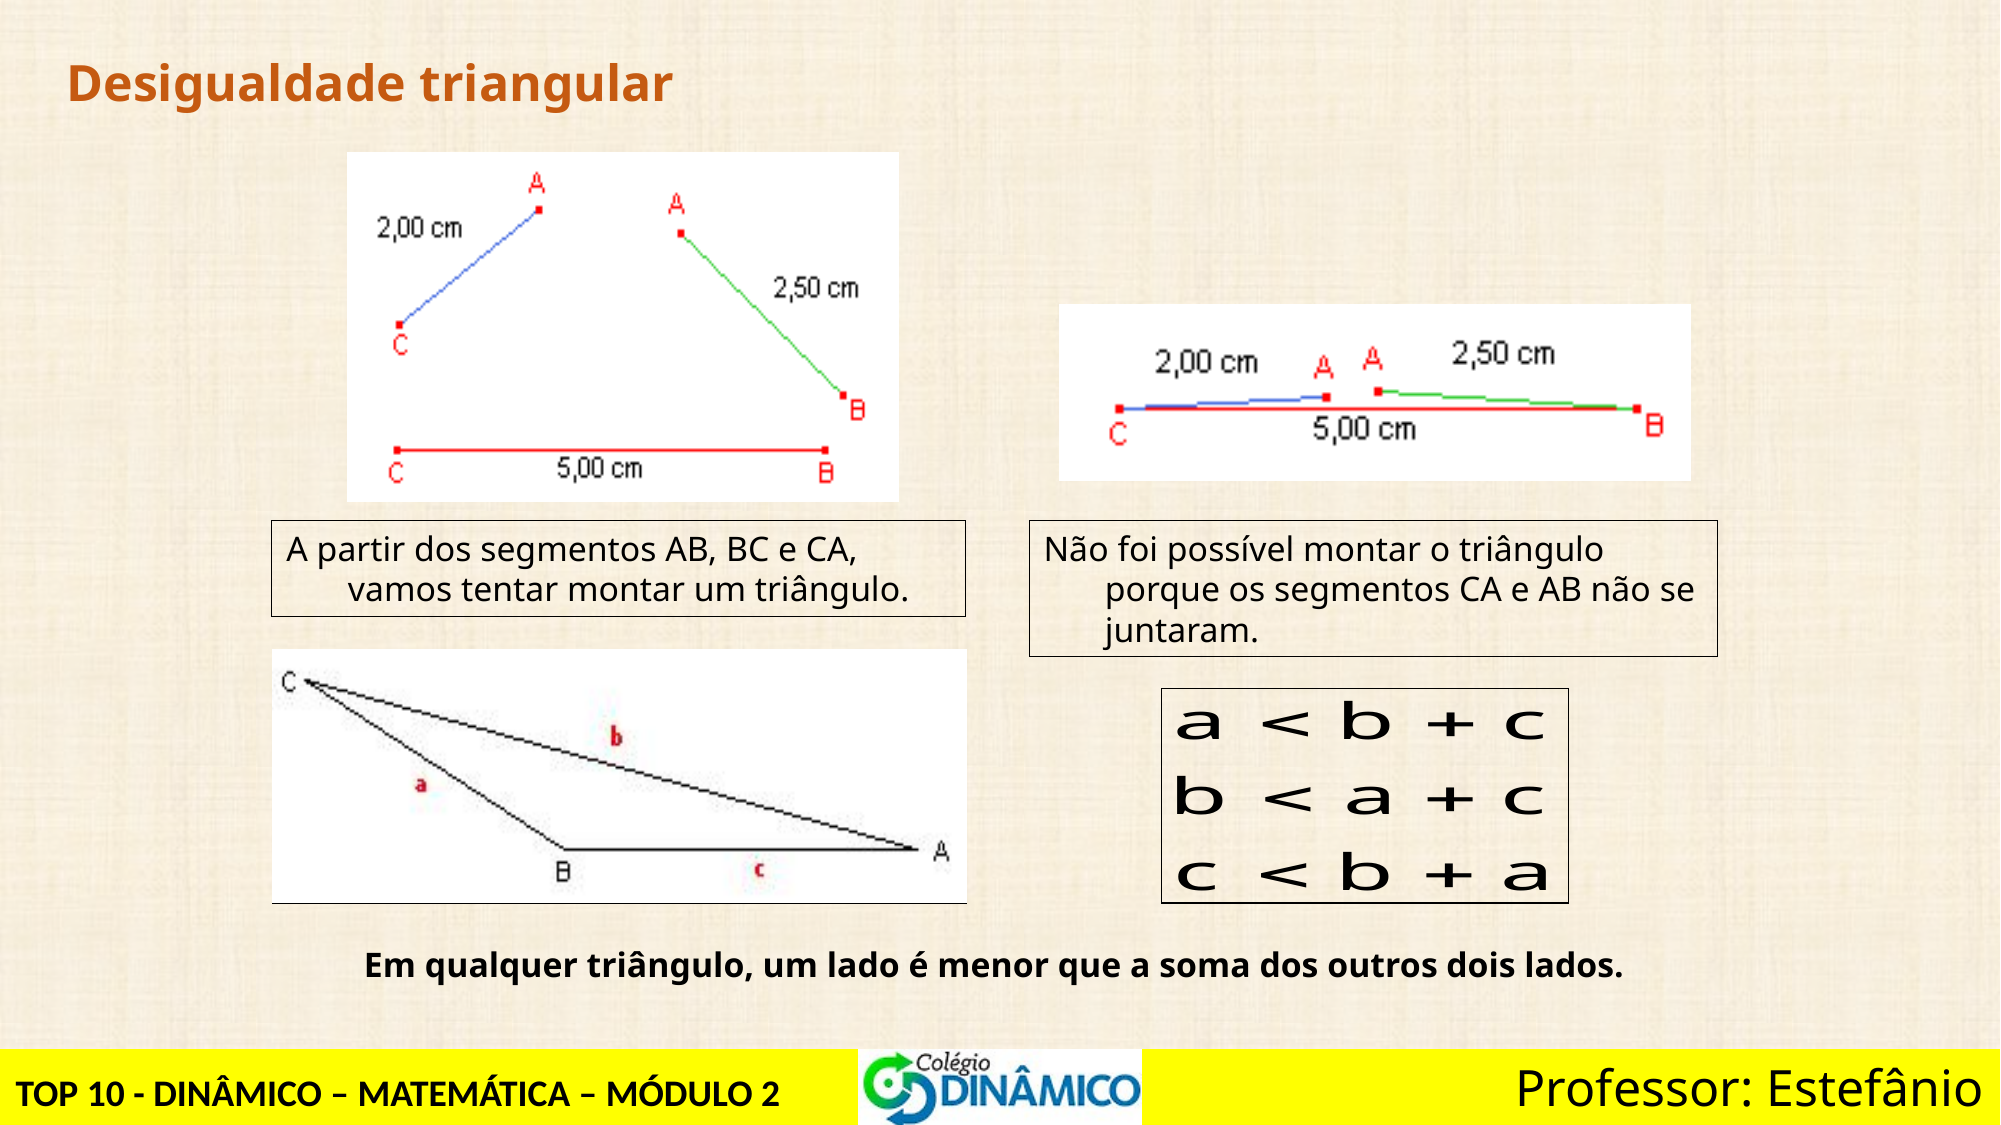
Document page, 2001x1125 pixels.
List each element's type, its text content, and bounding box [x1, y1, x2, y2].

text_box Em qualquer triângulo, um lado é menor que a soma dos outros dois lados. [270, 935, 1717, 992]
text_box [1162, 689, 1568, 903]
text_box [346, 152, 899, 502]
text_box Desigualdade triangular [51, 43, 788, 119]
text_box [272, 649, 967, 903]
text_box TOP 10 - DINÂMICO – MATEMÁTICA – MÓDULO 2 Professor: Estefânio Franco Maciel [0, 1049, 858, 1125]
text_box TOP 10 - DINÂMICO – MATEMÁTICA – MÓDULO 2 Professor: Estefânio Franco Maciel [1142, 1049, 2000, 1125]
slide_number 13 [1412, 1042, 1863, 1049]
text_box Não foi possível montar o triângulo porque os segmentos CA e AB não se juntaram. [1028, 519, 1718, 657]
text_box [1059, 304, 1691, 481]
picture [858, 1049, 1142, 1125]
text_box A partir dos segmentos AB, BC e CA, vamos tentar montar um triângulo. [271, 519, 965, 616]
